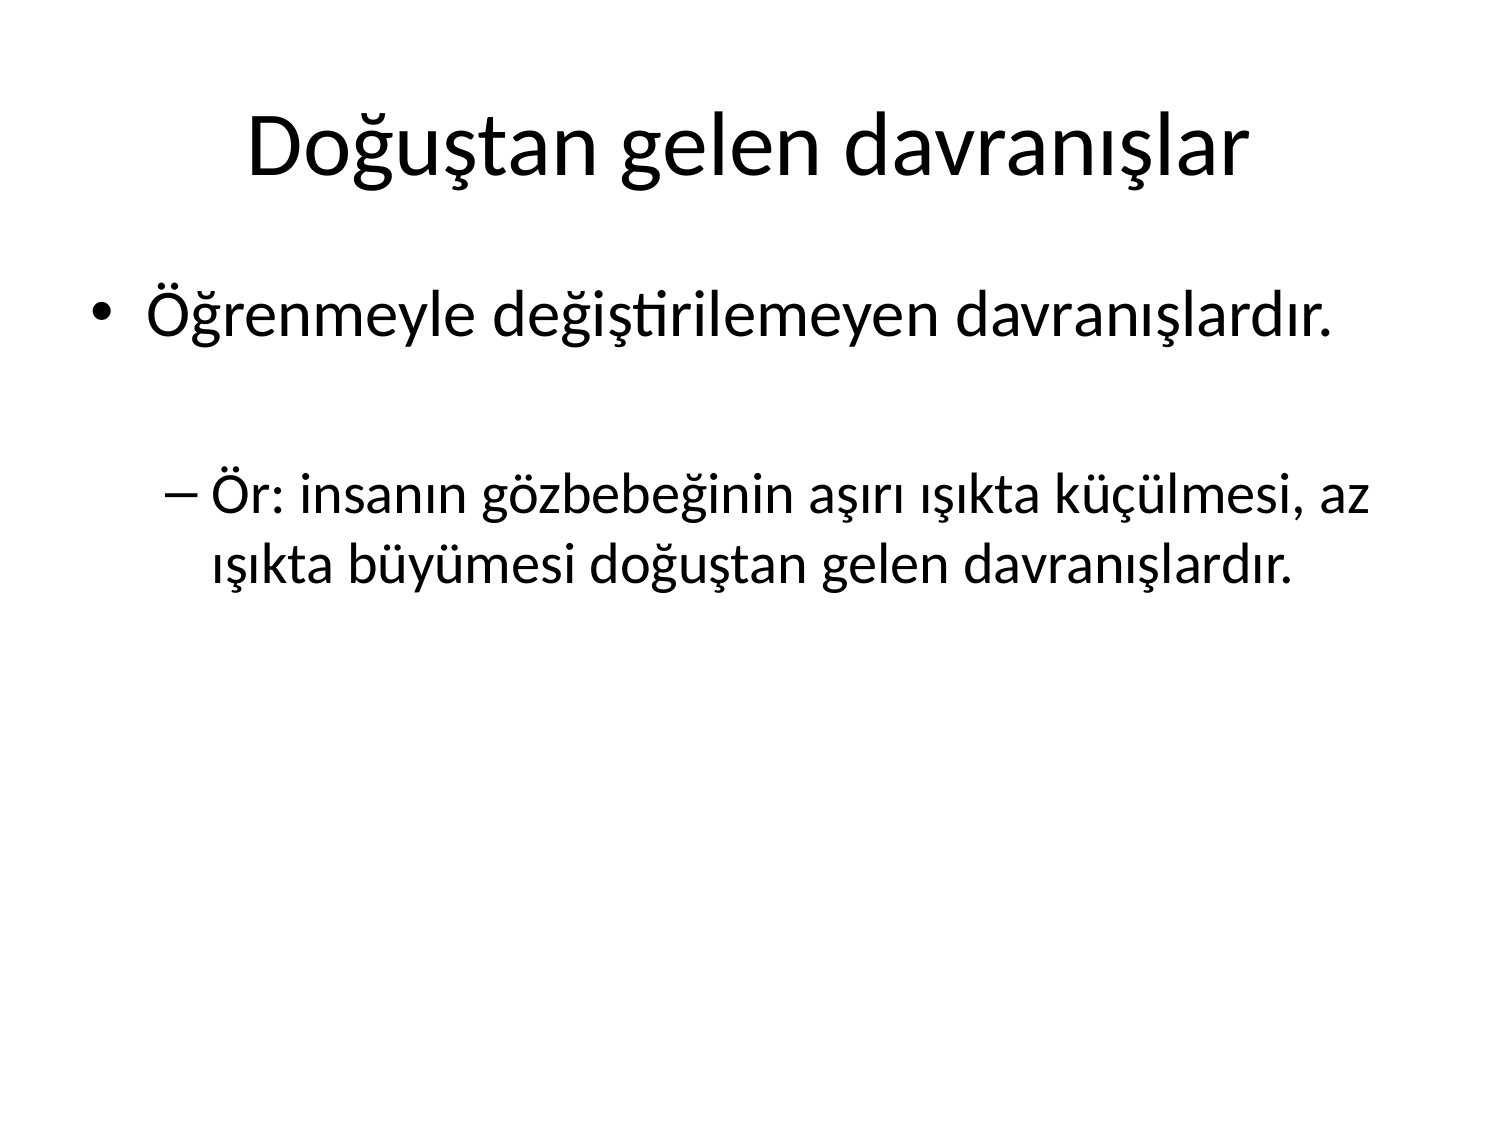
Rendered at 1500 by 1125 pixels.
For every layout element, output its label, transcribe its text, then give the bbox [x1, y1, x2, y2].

list Öğrenmeyle değiştirilemeyen davranışlardır. Ör: insanın gözbebeğinin aşırı ışıkta küçülmesi, az ışıkta büyümesi doğuştan gelen davranışlardır. [75, 262, 1425, 1005]
title Doğuştan gelen davranışlar [75, 45, 1425, 233]
